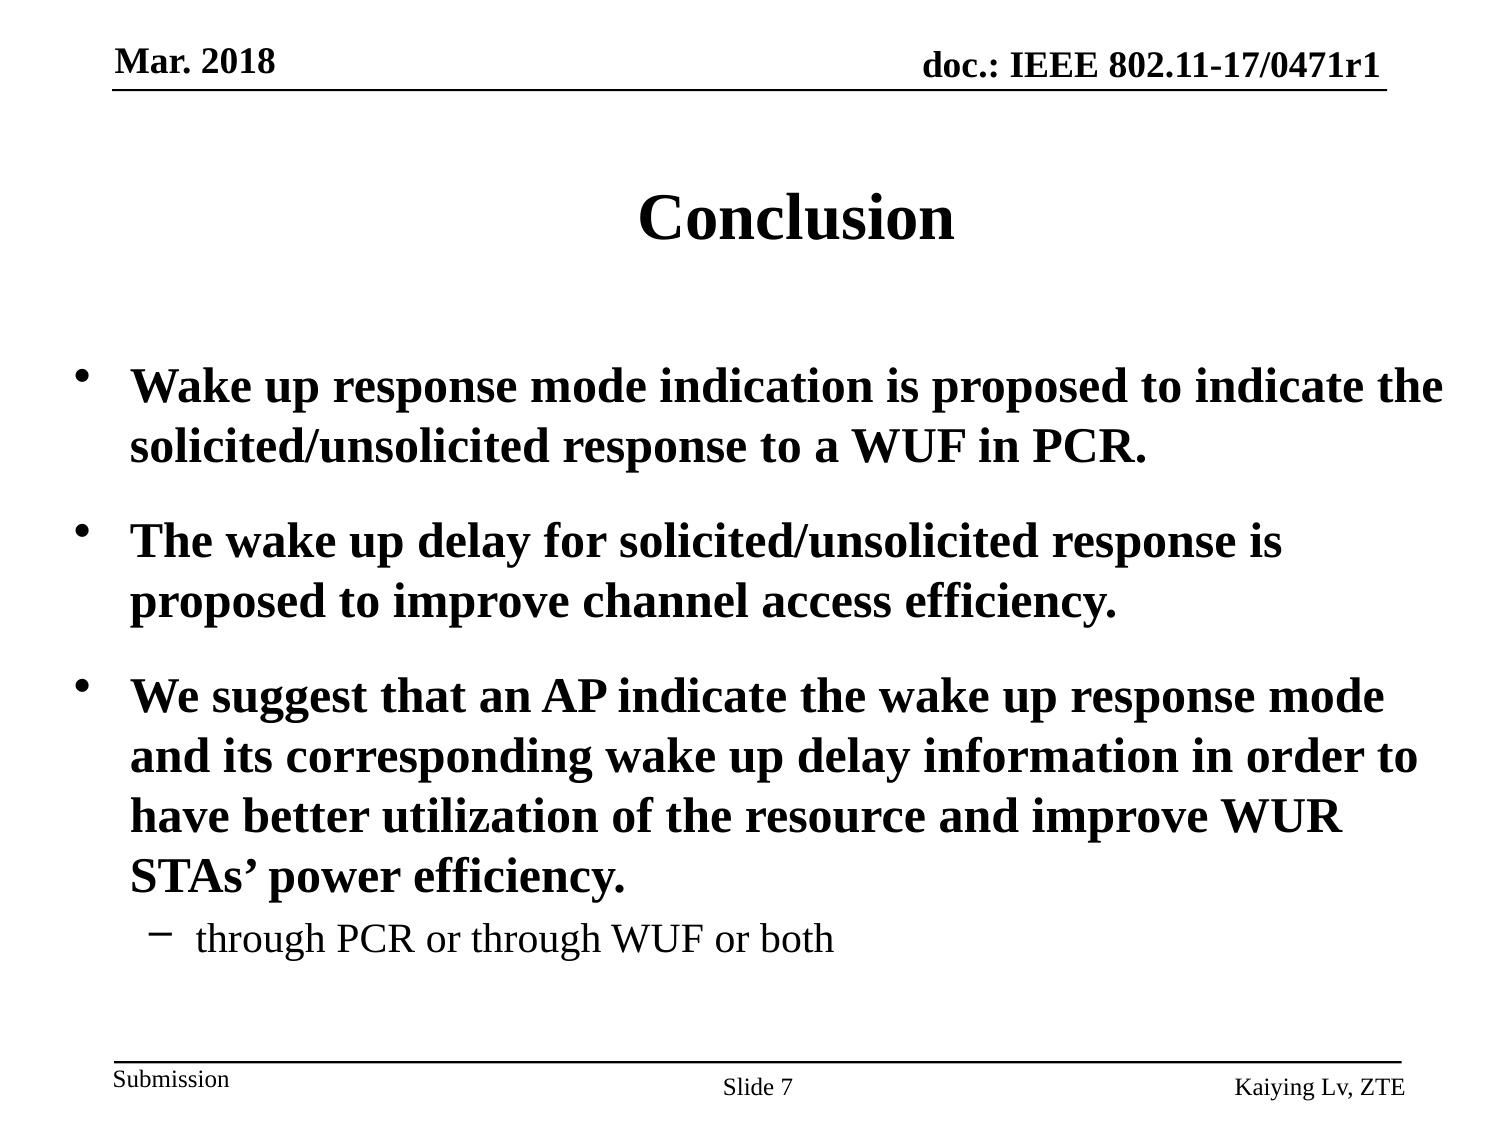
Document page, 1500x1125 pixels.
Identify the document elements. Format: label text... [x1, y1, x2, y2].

slide_number Slide 7 [714, 1070, 802, 1101]
title Conclusion [159, 125, 1435, 301]
list Wake up response mode indication is proposed to indicate the solicited/unsolicited response to a WUF in PCR. The wake up delay for solicited/unsolicited response is proposed to improve channel access efficiency. We suggest that an AP indicate the wake up response mode and its corresponding wake up delay information in order to have better utilization of the resource and improve WUR STAs’ power efficiency. through PCR or through WUF or both [58, 344, 1483, 1020]
